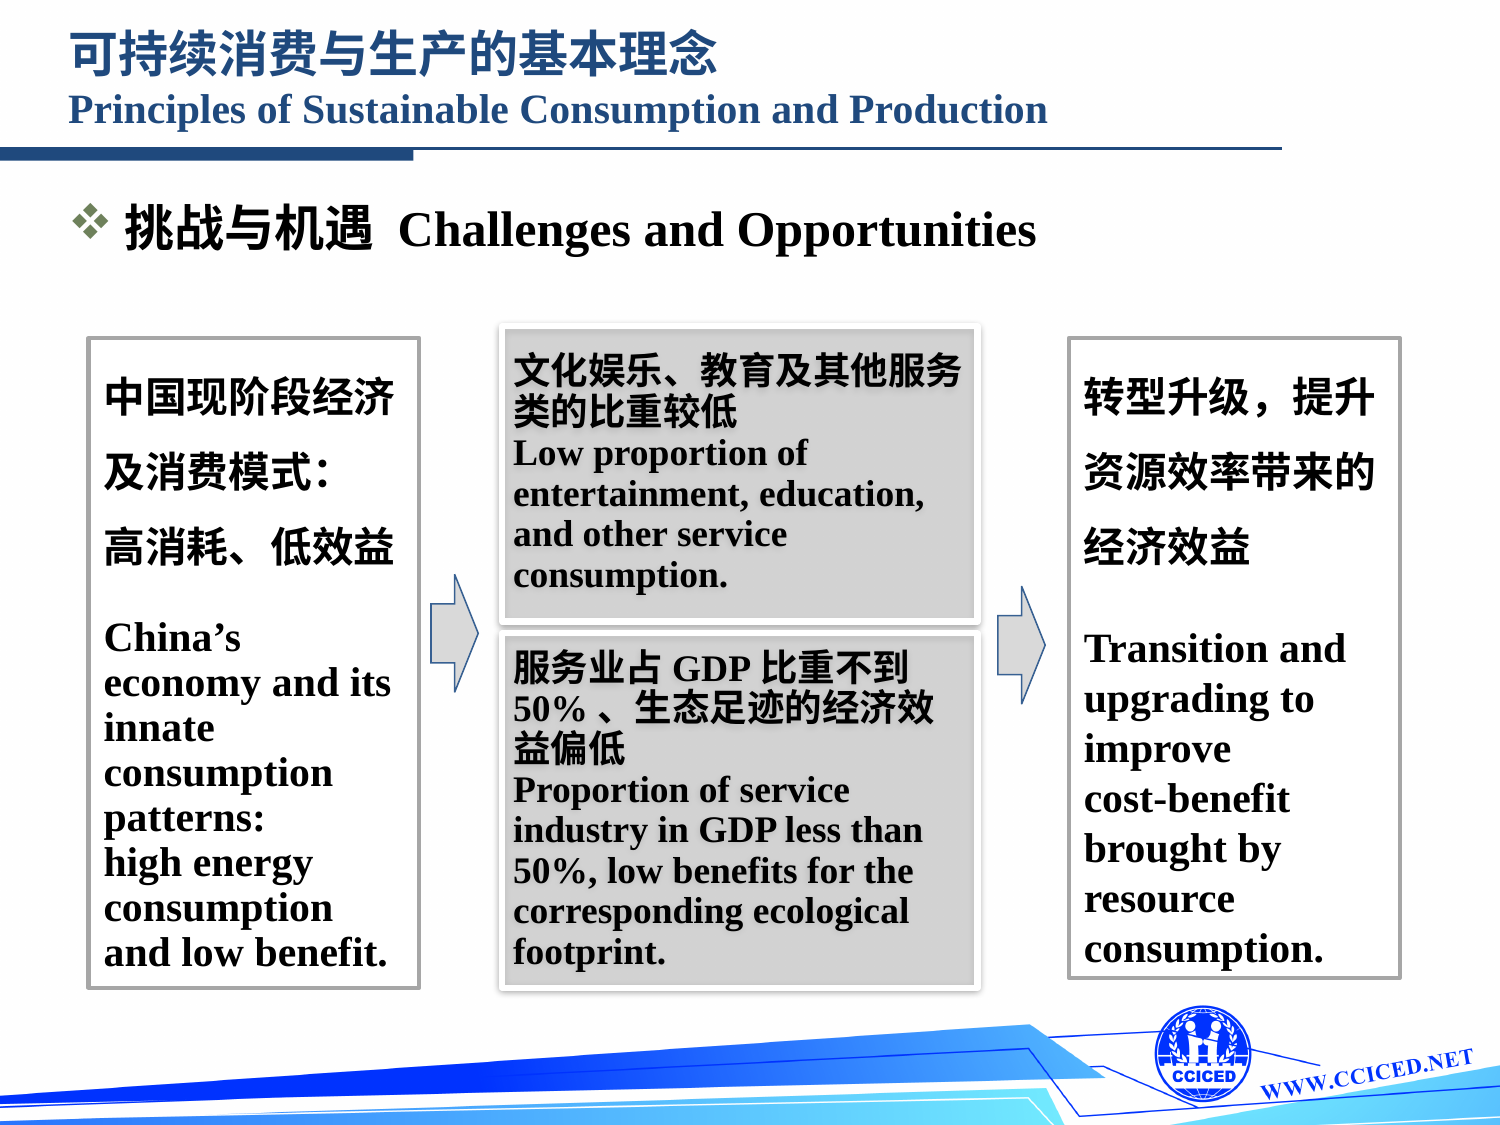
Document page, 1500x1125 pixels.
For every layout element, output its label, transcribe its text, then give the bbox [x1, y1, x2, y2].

text_box 可持续消费与生产的基本理念 Principles of Sustainable Consumption and Production [53, 30, 1341, 124]
picture [0, 0, 1500, 1125]
text_box 文化娱乐、教育及其他服务类的比重较低 Low proportion of entertainment, education, and other service consumption. [499, 323, 981, 625]
text_box [430, 574, 479, 693]
text_box [997, 586, 1046, 705]
text_box 挑战与机遇 Challenges and Opportunities [53, 196, 1459, 362]
text_box 服务业占GDP比重不到50%、生态足迹的经济效益偏低 Proportion of service industry in GDP less than 50%, low benefits for the corresponding ecological footprint. [499, 630, 981, 991]
text_box 转型升级，提升资源效率带来的经济效益 Transition and upgrading to improve cost-benefit brought by resource consumption. [1067, 336, 1402, 980]
text_box 中国现阶段经济及消费模式： 高消耗、低效益 China’s economy and its innate consumption patterns: high energy consumption and low benefit. [86, 336, 421, 990]
